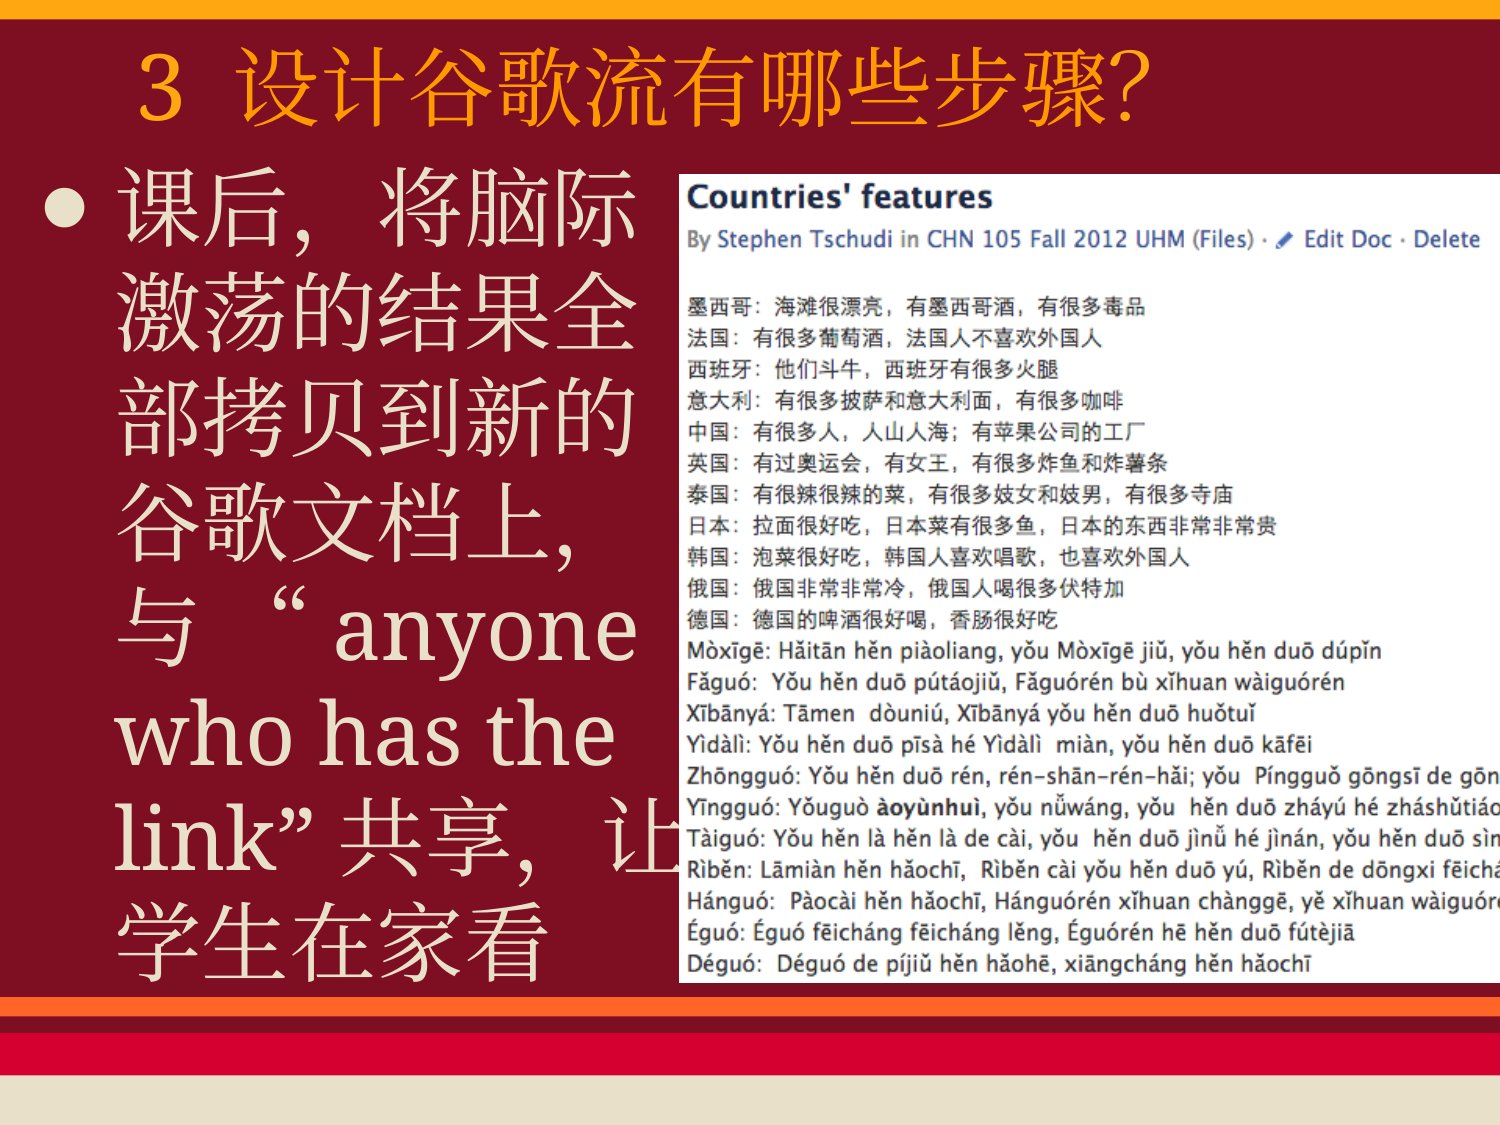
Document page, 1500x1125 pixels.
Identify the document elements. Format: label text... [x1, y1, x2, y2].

list 课后，将脑际激荡的结果全部拷贝到新的谷歌文档上，与 “anyone who has the link”共享，让学生在家看 [24, 138, 734, 937]
title 3 设计谷歌流有哪些步骤？ [75, 45, 1425, 174]
text_box [679, 174, 1500, 983]
